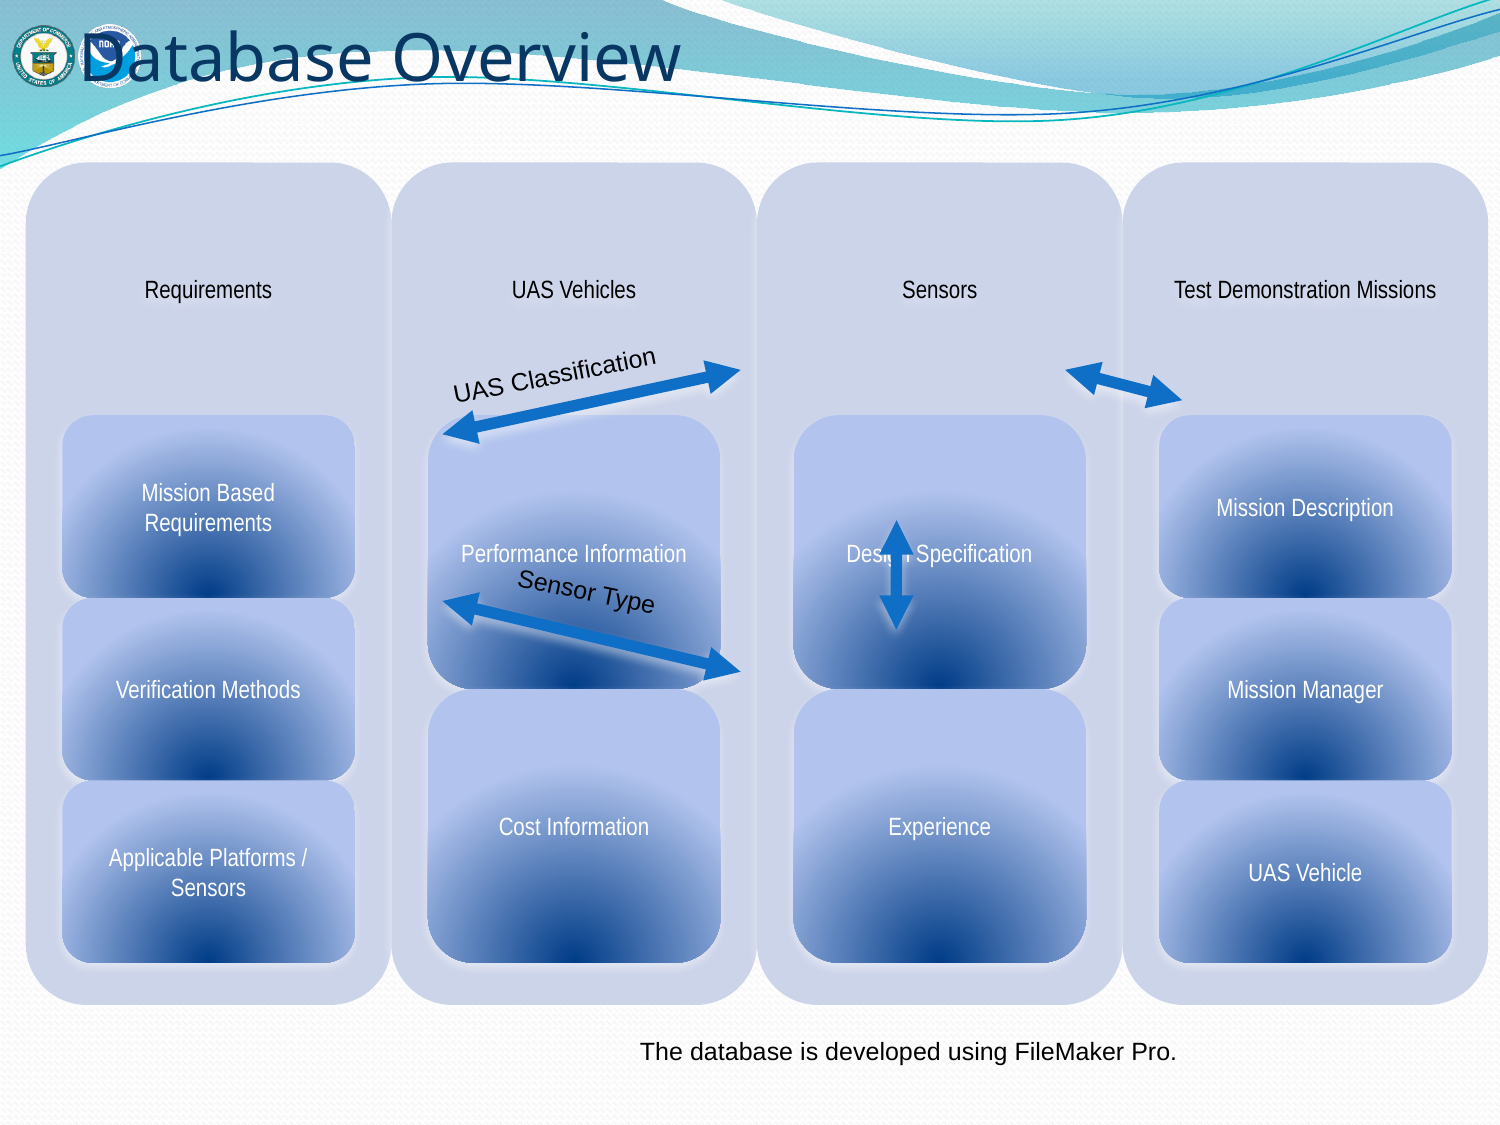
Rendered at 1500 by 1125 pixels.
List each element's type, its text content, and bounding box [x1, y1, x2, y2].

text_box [442, 369, 741, 435]
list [25, 162, 1489, 1006]
title Database Overview [63, 0, 1414, 162]
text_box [442, 600, 741, 672]
text_box The database is developed using FileMaker Pro. [624, 1027, 1489, 1073]
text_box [1064, 369, 1183, 401]
picture [12, 25, 63, 87]
